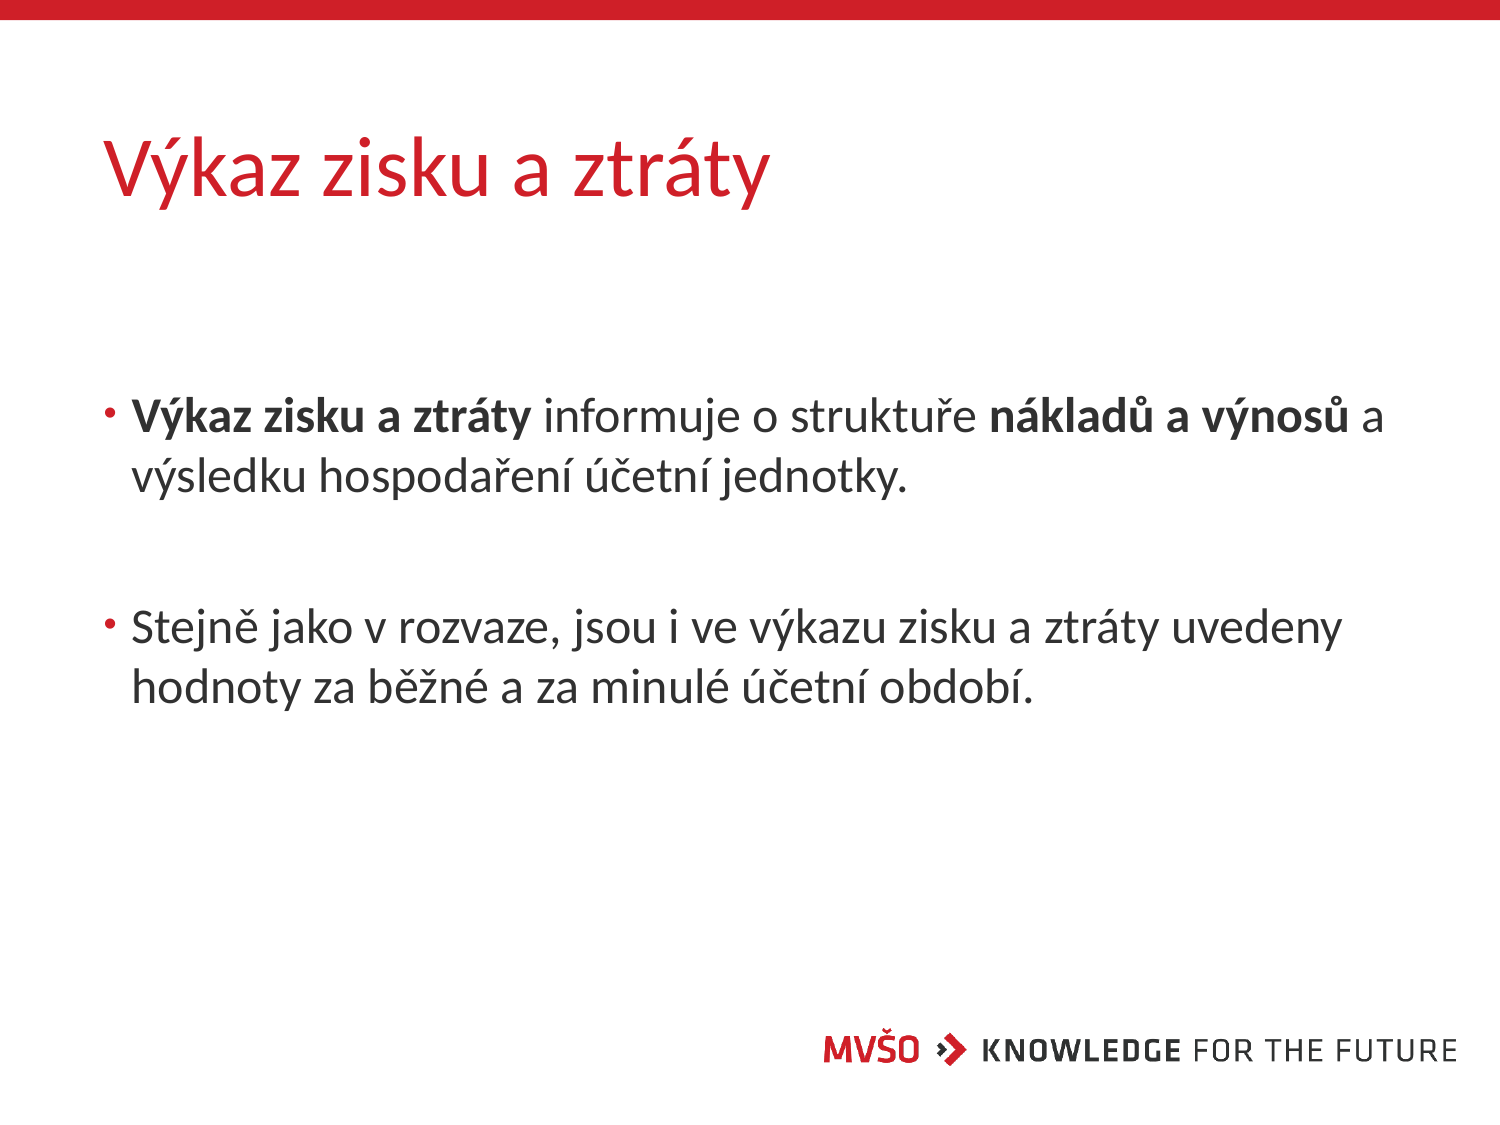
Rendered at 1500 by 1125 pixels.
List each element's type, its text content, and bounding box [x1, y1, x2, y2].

picture [824, 1028, 1456, 1066]
list Výkaz zisku a ztráty informuje o struktuře nákladů a výnosů a výsledku hospodaření účetní jednotky. Stejně jako v rozvaze, jsou i ve výkazu zisku a ztráty uvedeny hodnoty za běžné a za minulé účetní období. [88, 299, 1412, 969]
title Výkaz zisku a ztráty [88, 59, 1412, 278]
